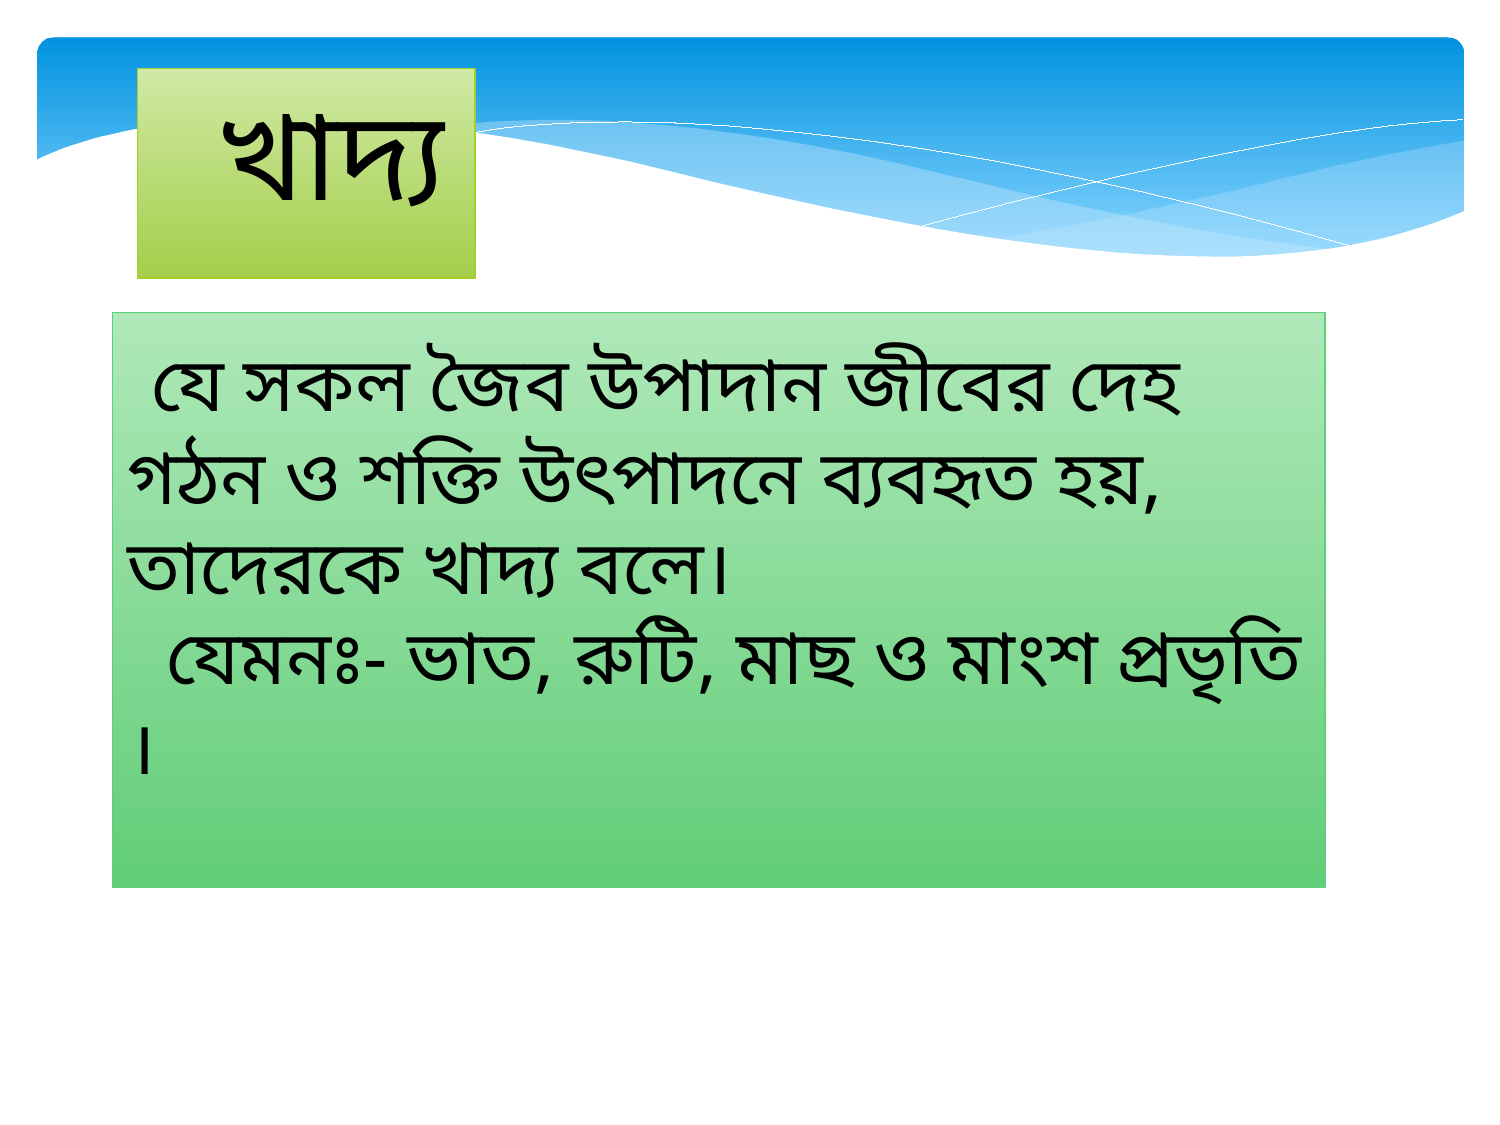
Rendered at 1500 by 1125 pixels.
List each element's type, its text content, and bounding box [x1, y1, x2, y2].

text_box যে সকল জৈব উপাদান জীবের দেহ গঠন ও শক্তি উৎপাদনে ব্যবহৃত হয়, তাদেরকে খাদ্য বলে। যেমনঃ- ভাত, রুটি, মাছ ও মাংশ প্রভৃতি । [112, 312, 1326, 888]
text_box খাদ্য [137, 68, 476, 279]
